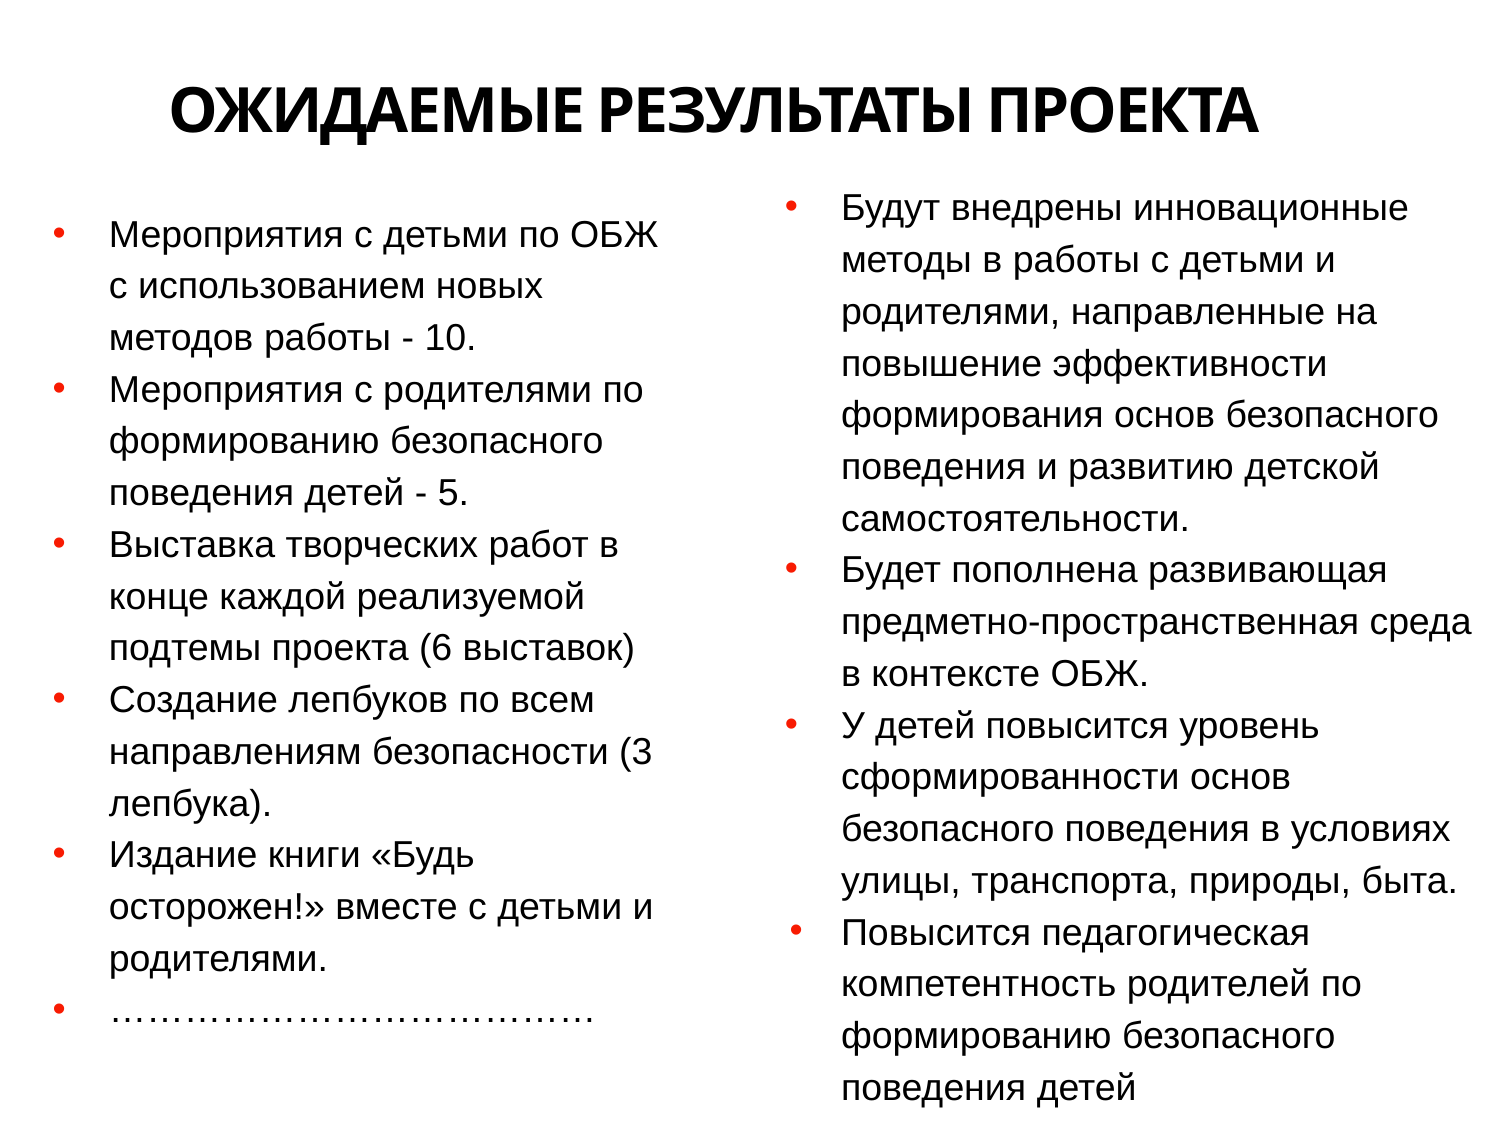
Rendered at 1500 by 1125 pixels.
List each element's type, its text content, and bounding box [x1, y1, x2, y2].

list Мероприятия с детьми по ОБЖ с использованием новых методов работы - 10. Мероприятия с родителями по формированию безопасного поведения детей - 5. Выставка творческих работ в конце каждой реализуемой подтемы проекта (6 выставок) Создание лепбуков по всем направлениям безопасности (3 лепбука). Издание книги «Будь осторожен!» вместе с детьми и родителями. ………………………………… [18, 195, 682, 1074]
list Будут внедрены инновационные методы в работы с детьми и родителями, направленные на повышение эффективности формирования основ безопасного поведения и развитию детской самостоятельности. Будет пополнена развивающая предметно-пространственная среда в контексте ОБЖ. У детей повысится уровень сформированности основ безопасного поведения в условиях улицы, транспорта, природы, быта. Повысится педагогическая компетентность родителей по формированию безопасного поведения детей [751, 169, 1500, 1005]
title ОЖИДАЕМЫЕ РЕЗУЛЬТАТЫ ПРОЕКТА [39, 20, 1390, 208]
